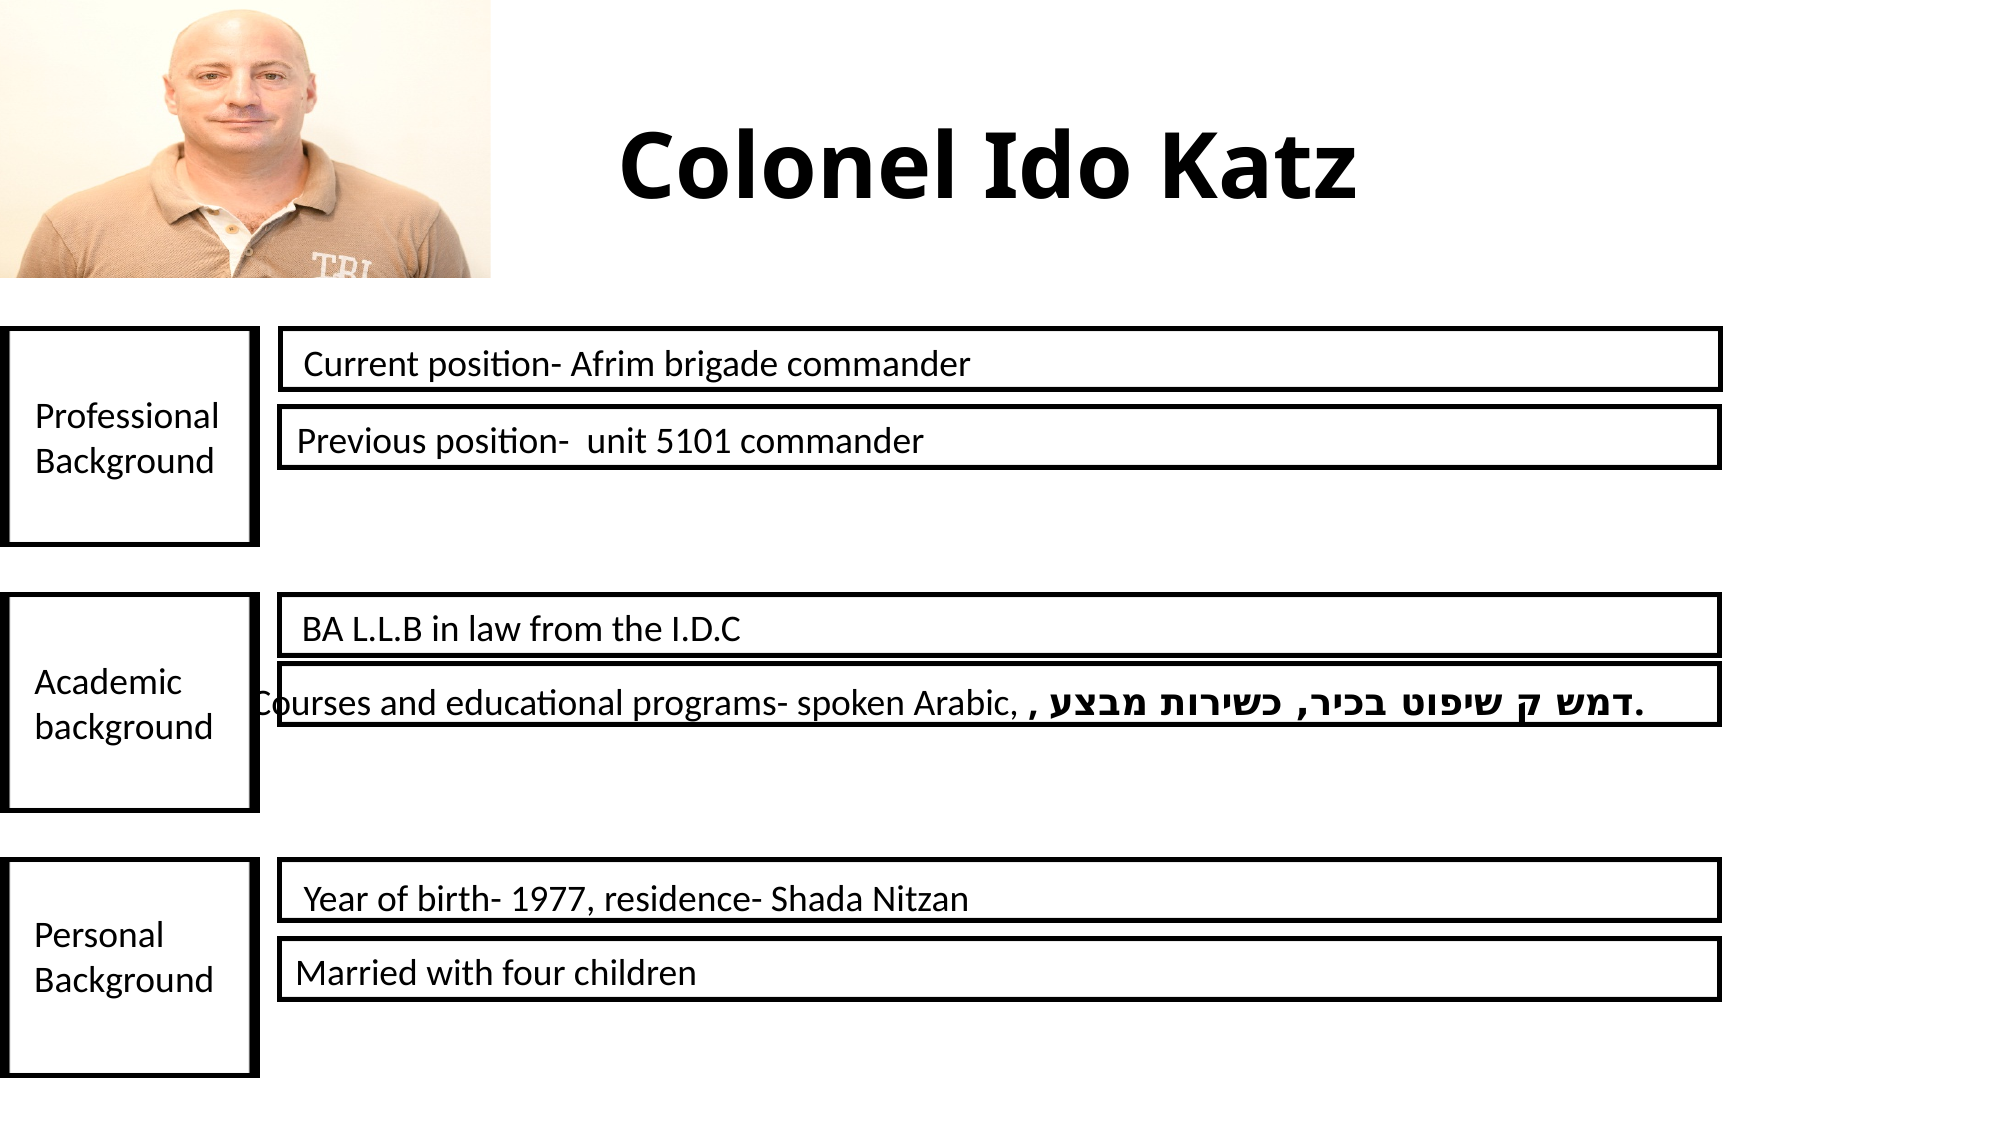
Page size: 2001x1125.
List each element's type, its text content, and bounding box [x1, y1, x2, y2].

picture [277, 936, 1722, 1002]
picture [0, 592, 260, 813]
picture [277, 592, 1722, 658]
title Colonel Ido Katz [491, 59, 1863, 278]
picture [277, 857, 1722, 924]
picture [0, 326, 260, 547]
picture [278, 326, 1723, 392]
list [0, 0, 491, 278]
picture [277, 661, 1722, 727]
picture [0, 857, 260, 1078]
text_box Courses and educational programs- spoken Arabic, , דמש ק שיפוט בכיר, כשירות מבצע. [260, 670, 1669, 731]
picture [277, 404, 1722, 470]
